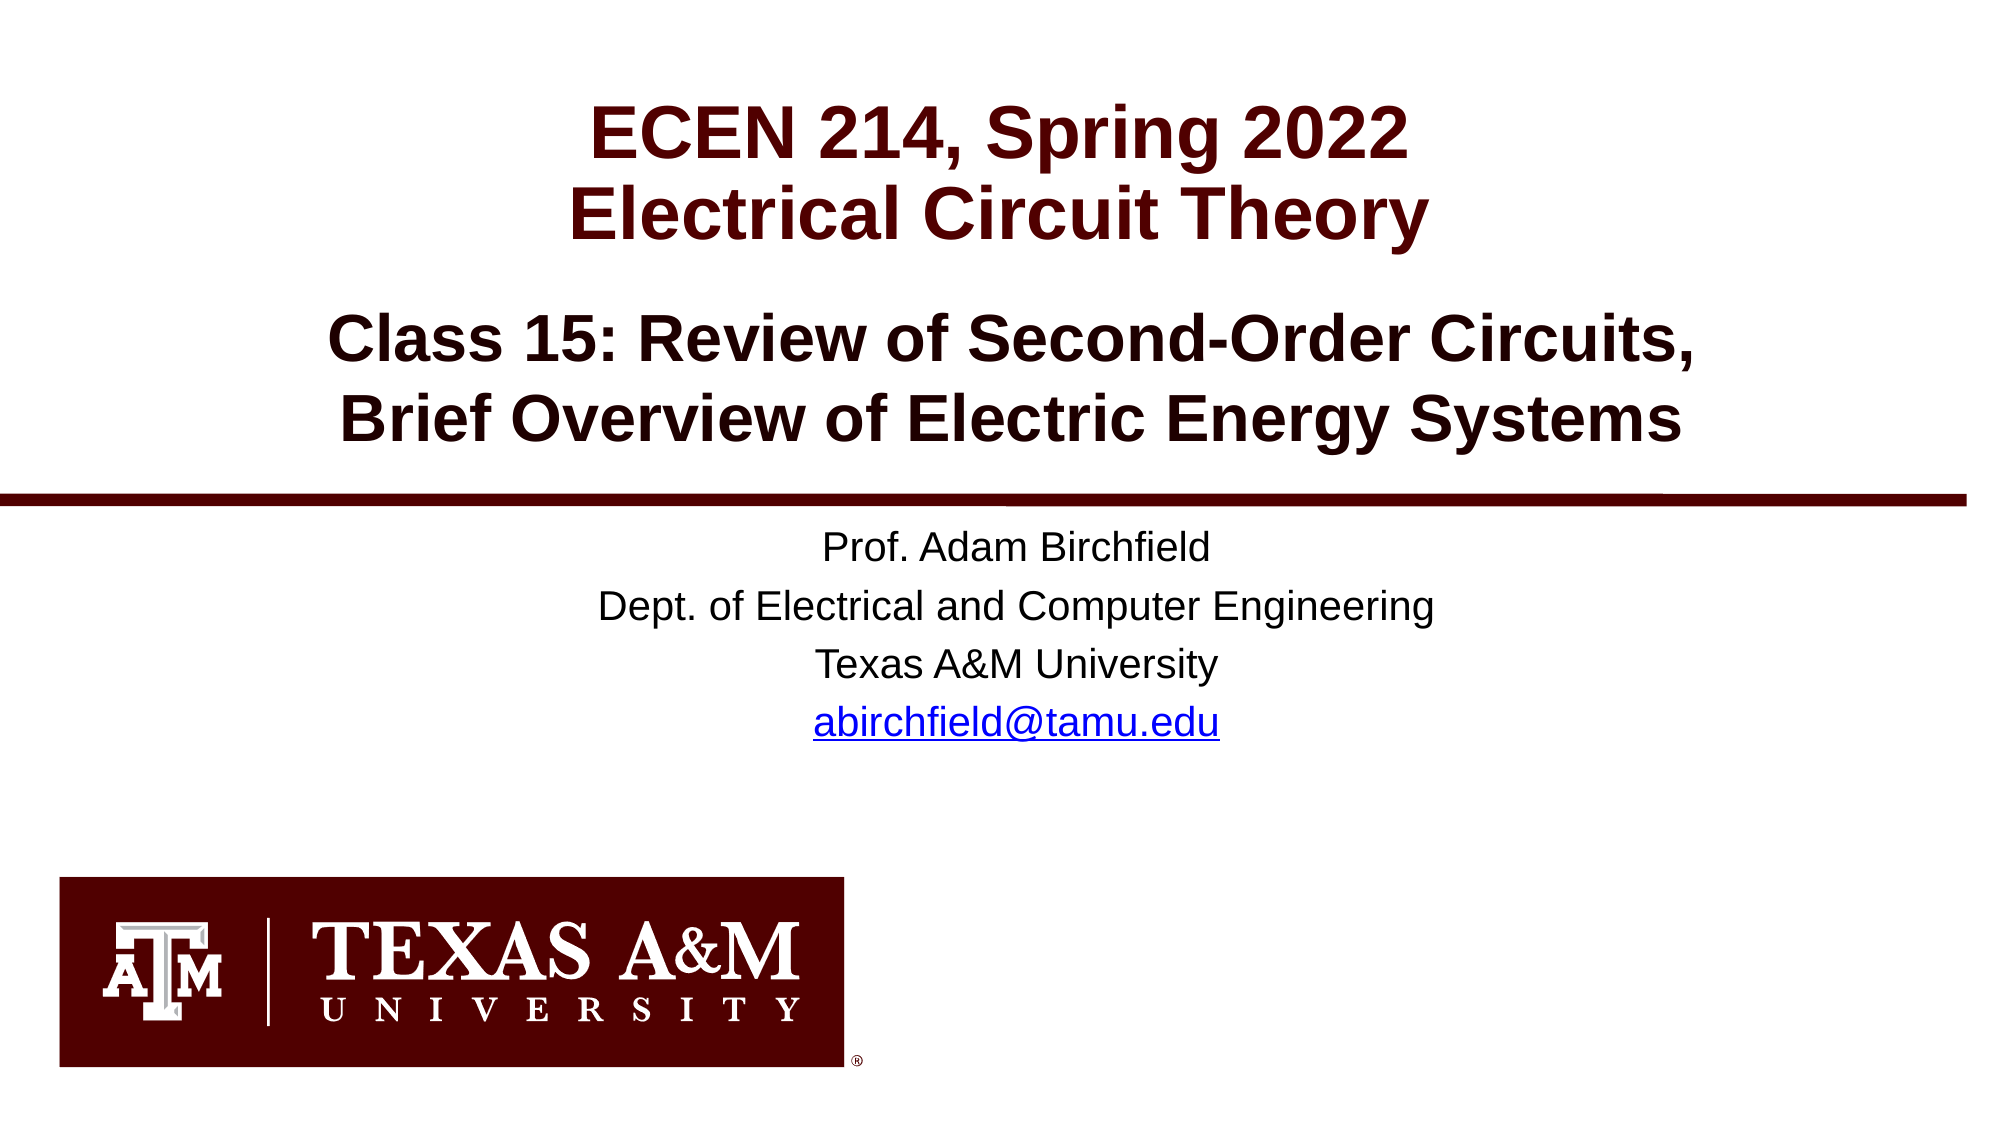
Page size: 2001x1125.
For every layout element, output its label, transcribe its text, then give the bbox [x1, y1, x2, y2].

title ECEN 214, Spring 2022 Electrical Circuit Theory [149, 37, 1851, 313]
text_box Class 15: Review of Second-Order Circuits, Brief Overview of Electric Energy Systems [299, 287, 1725, 463]
subtitle Prof. Adam Birchfield Dept. of Electrical and Computer Engineering Texas A&M University abirchfield@tamu.edu [316, 512, 1717, 801]
picture [47, 866, 876, 1077]
